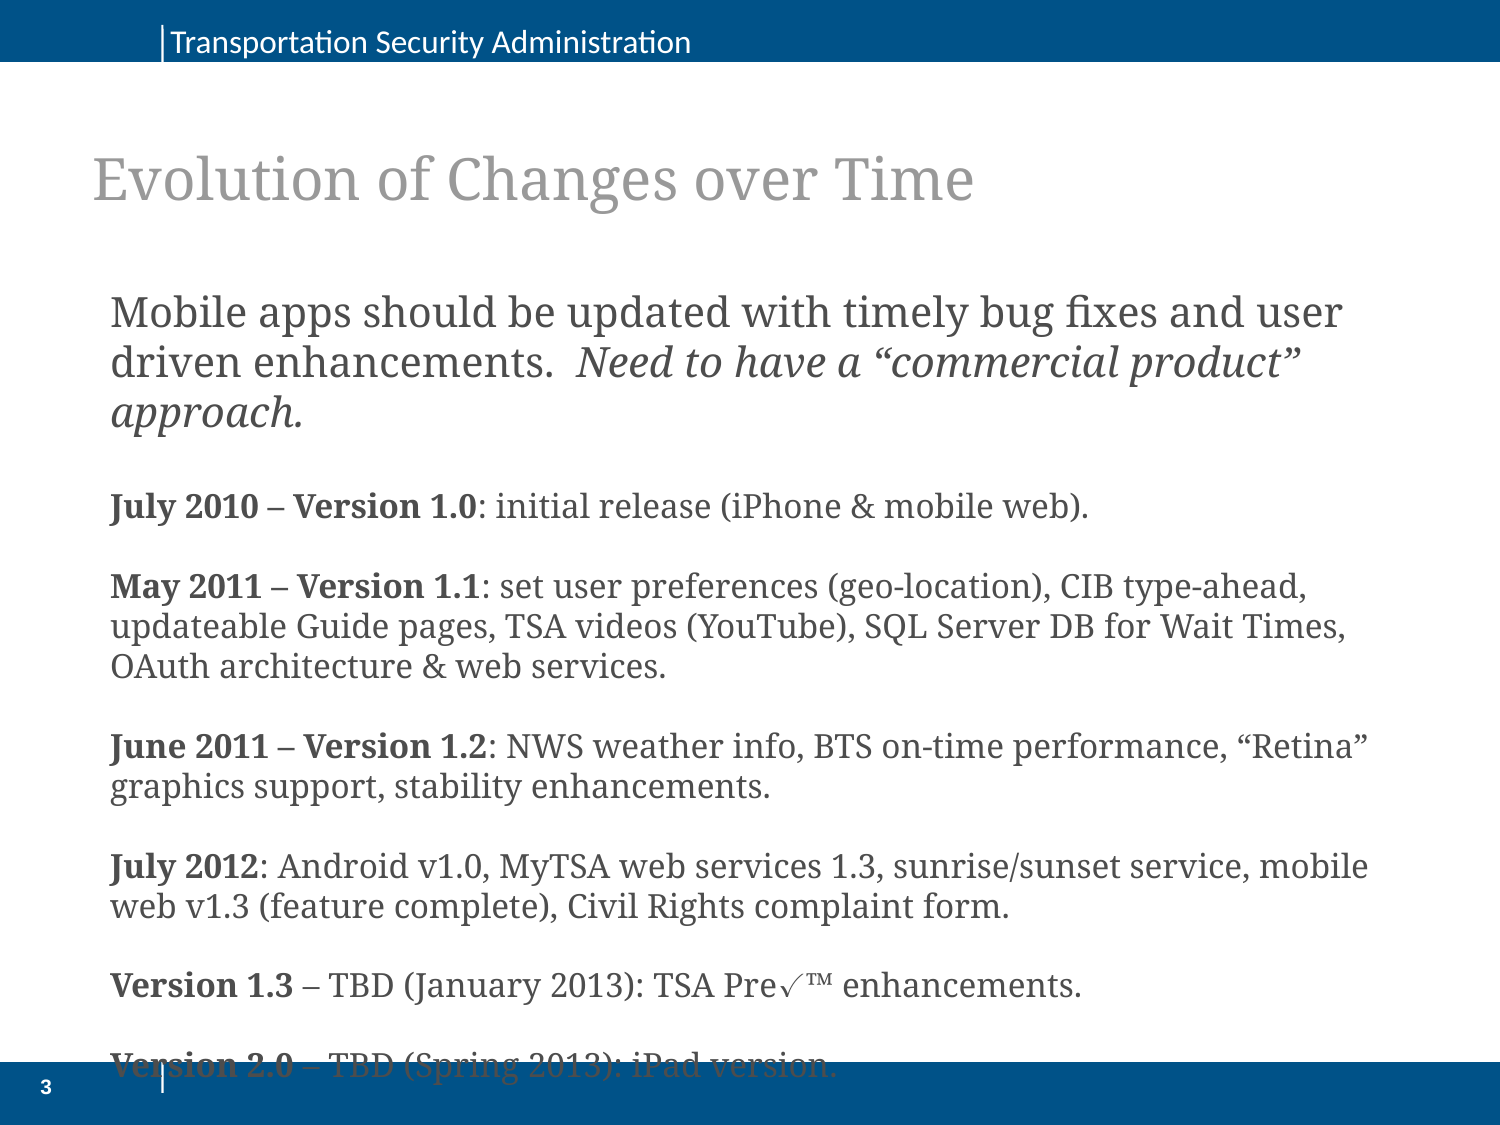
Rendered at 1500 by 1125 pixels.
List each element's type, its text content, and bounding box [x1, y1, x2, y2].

text_box Evolution of Changes over Time [78, 134, 1353, 220]
text_box Mobile apps should be updated with timely bug fixes and user driven enhancements. Need to have a “commercial product” approach. July 2010 – Version 1.0: initial release (iPhone & mobile web). May 2011 – Version 1.1: set user preferences (geo-location), CIB type-ahead, updateable Guide pages, TSA videos (YouTube), SQL Server DB for Wait Times, OAuth architecture & web services. June 2011 – Version 1.2: NWS weather info, BTS on-time performance, “Retina” graphics support, stability enhancements. July 2012: Android v1.0, MyTSA web services 1.3, sunrise/sunset service, mobile web v1.3 (feature complete), Civil Rights complaint form. Version 1.3 – TBD (January 2013): TSA Pre✓™ enhancements. Version 2.0 – TBD (Spring 2013): iPad version. [95, 278, 1407, 1092]
